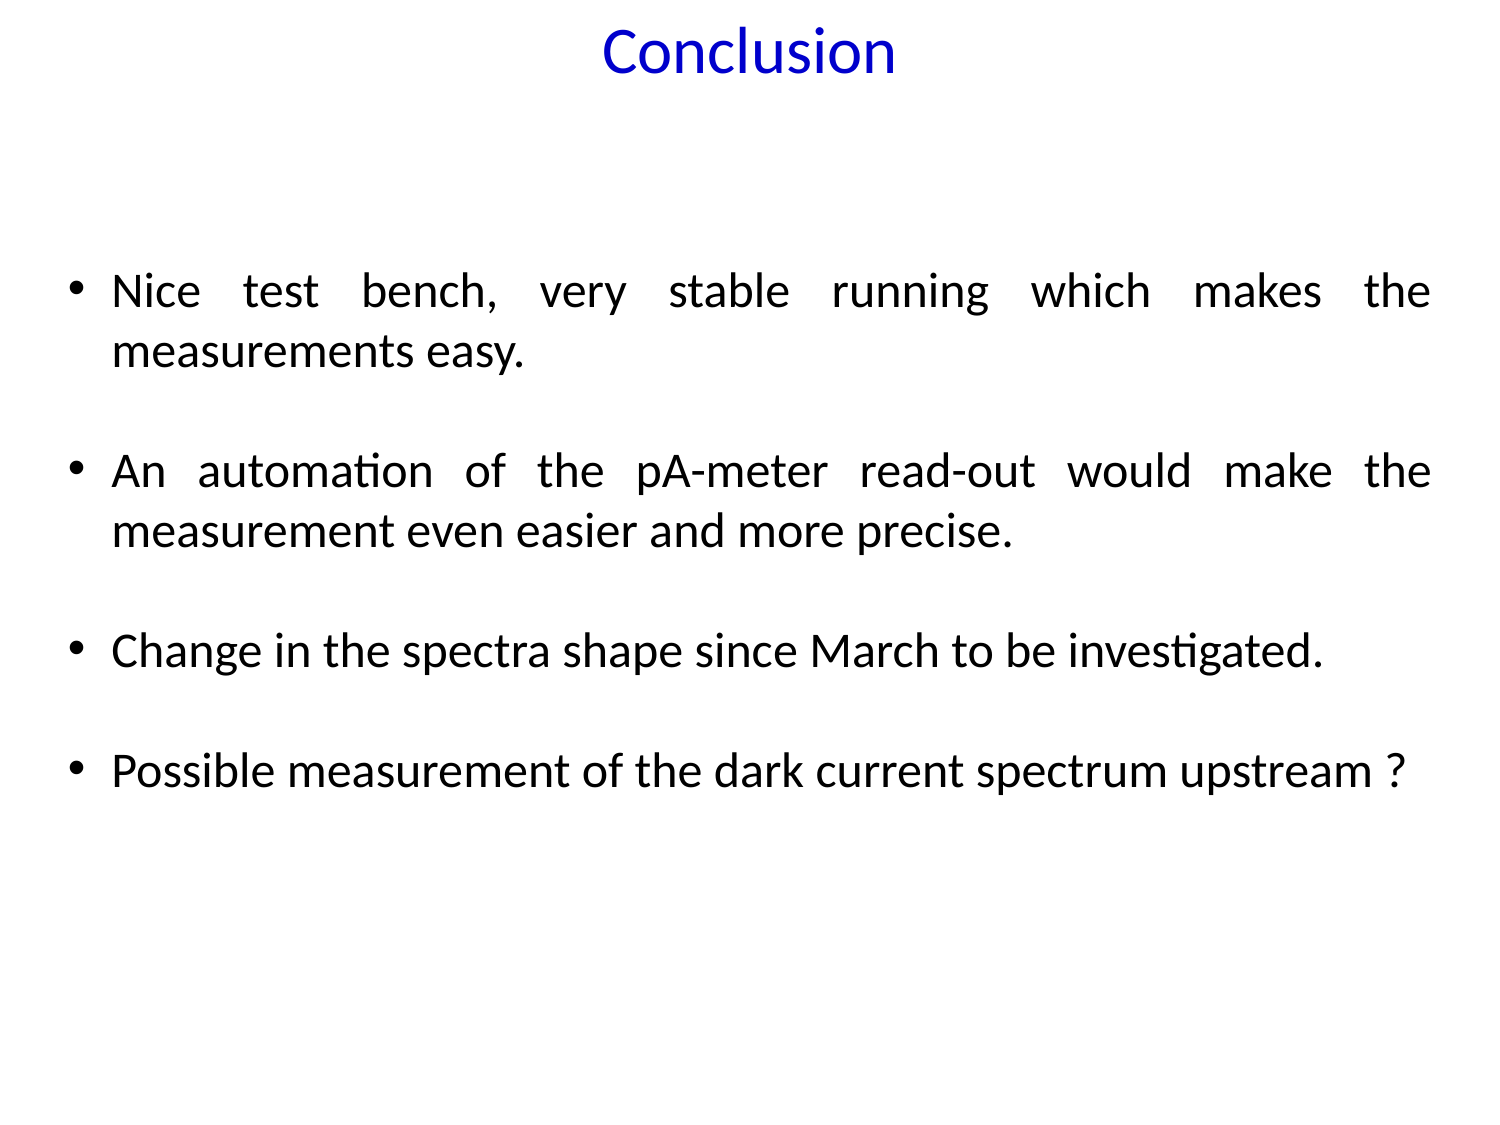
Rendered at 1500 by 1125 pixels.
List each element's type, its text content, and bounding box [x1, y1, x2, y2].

text_box Nice test bench, very stable running which makes the measurements easy. An automation of the pA-meter read-out would make the measurement even easier and more precise. Change in the spectra shape since March to be investigated. Possible measurement of the dark current spectrum upstream ? [53, 250, 1447, 865]
text_box Conclusion [587, 0, 913, 95]
